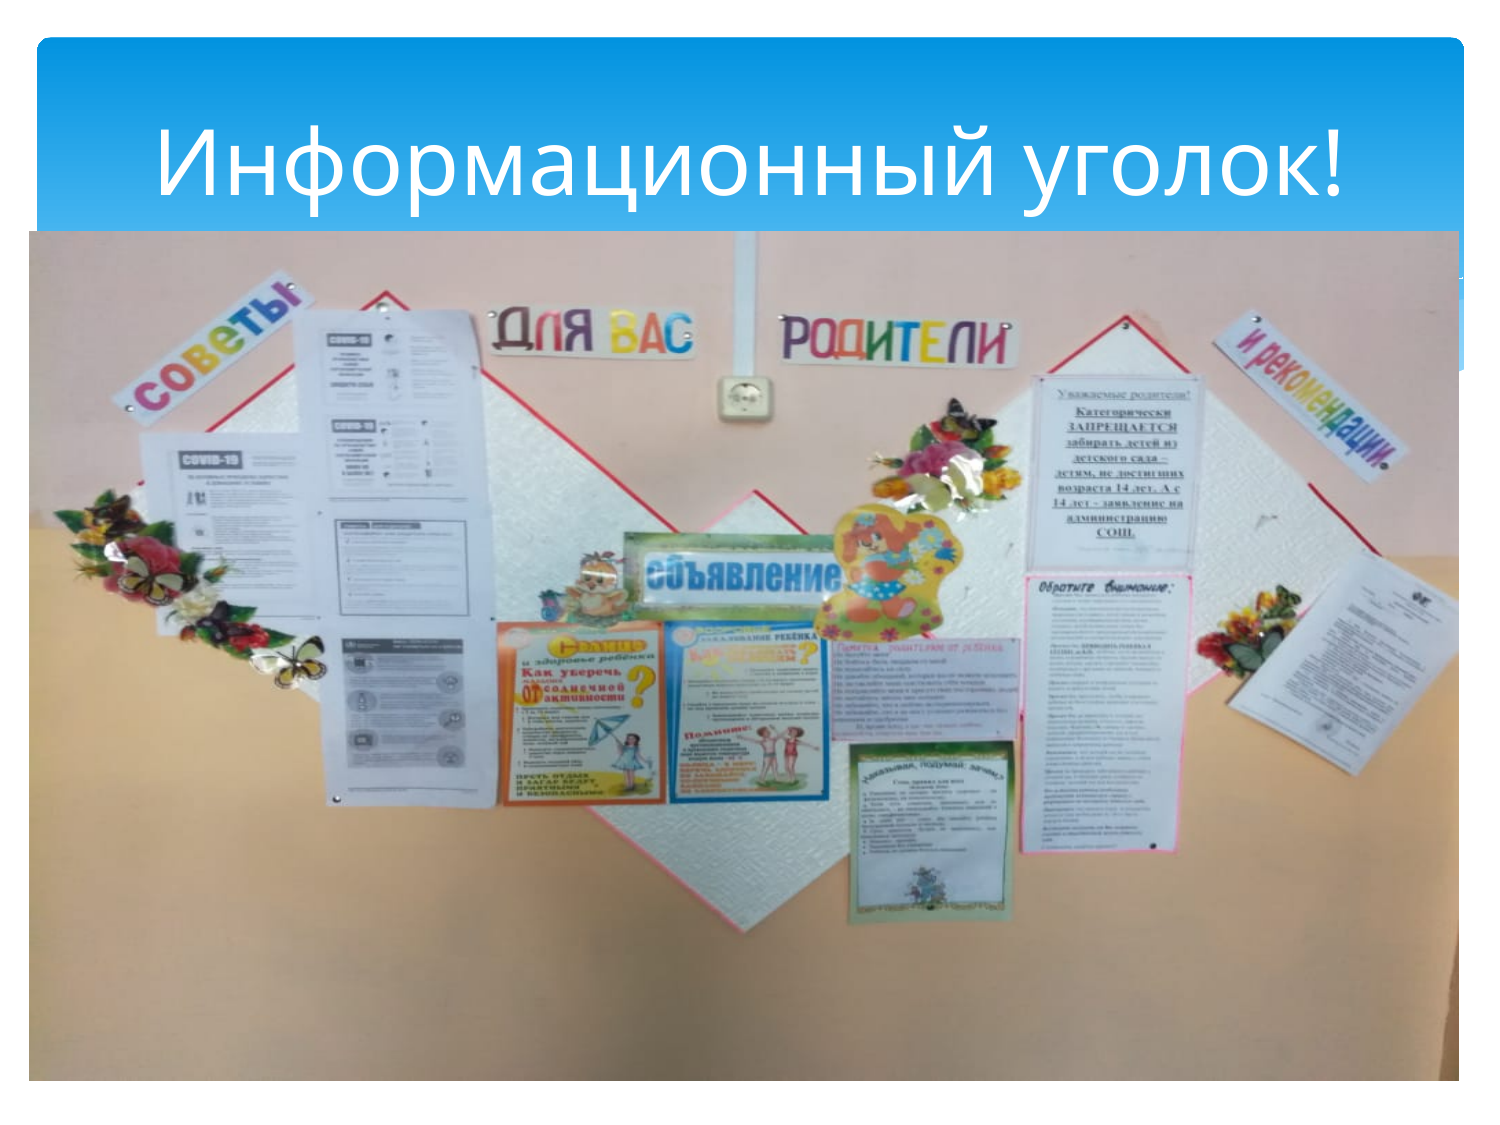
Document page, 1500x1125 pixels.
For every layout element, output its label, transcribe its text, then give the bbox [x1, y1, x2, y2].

picture [29, 231, 1459, 1081]
title Информационный уголок! [75, 55, 1425, 228]
